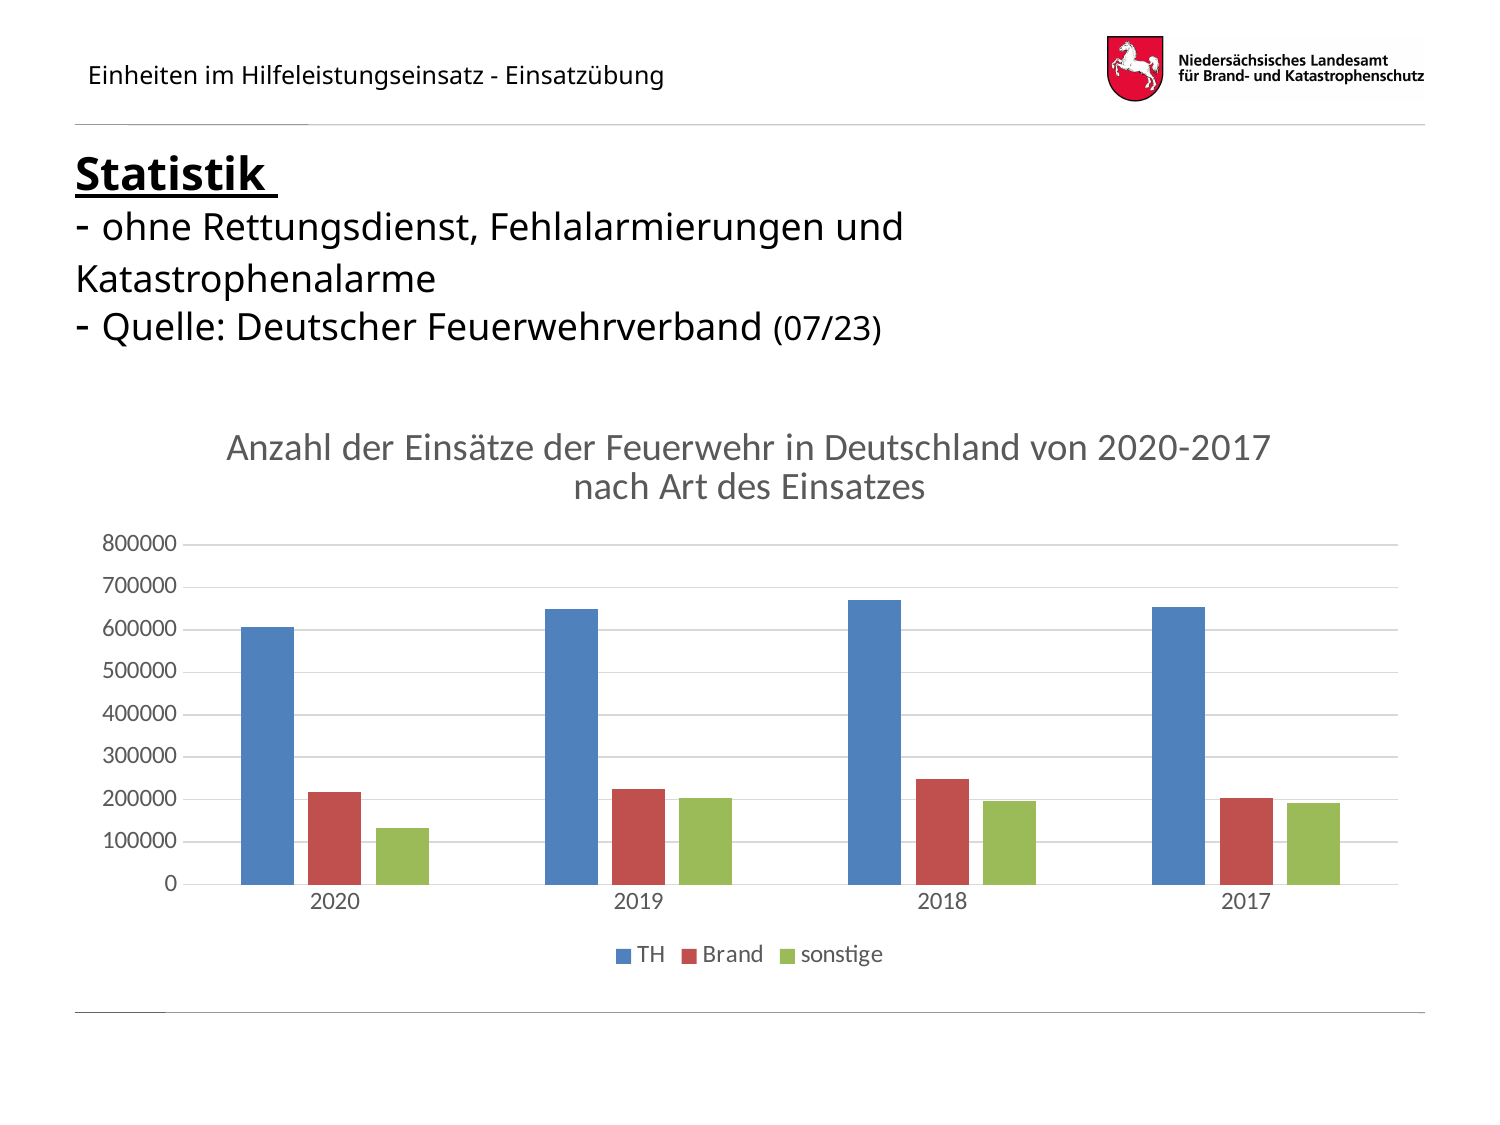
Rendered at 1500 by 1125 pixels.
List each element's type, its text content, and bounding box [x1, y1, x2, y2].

chart [74, 399, 1426, 976]
picture [1107, 36, 1424, 102]
title Statistik - ohne Rettungsdienst, Fehlalarmierungen und Katastrophenalarme - Quelle: Deutscher Feuerwehrverband (07/23) [75, 149, 1150, 338]
